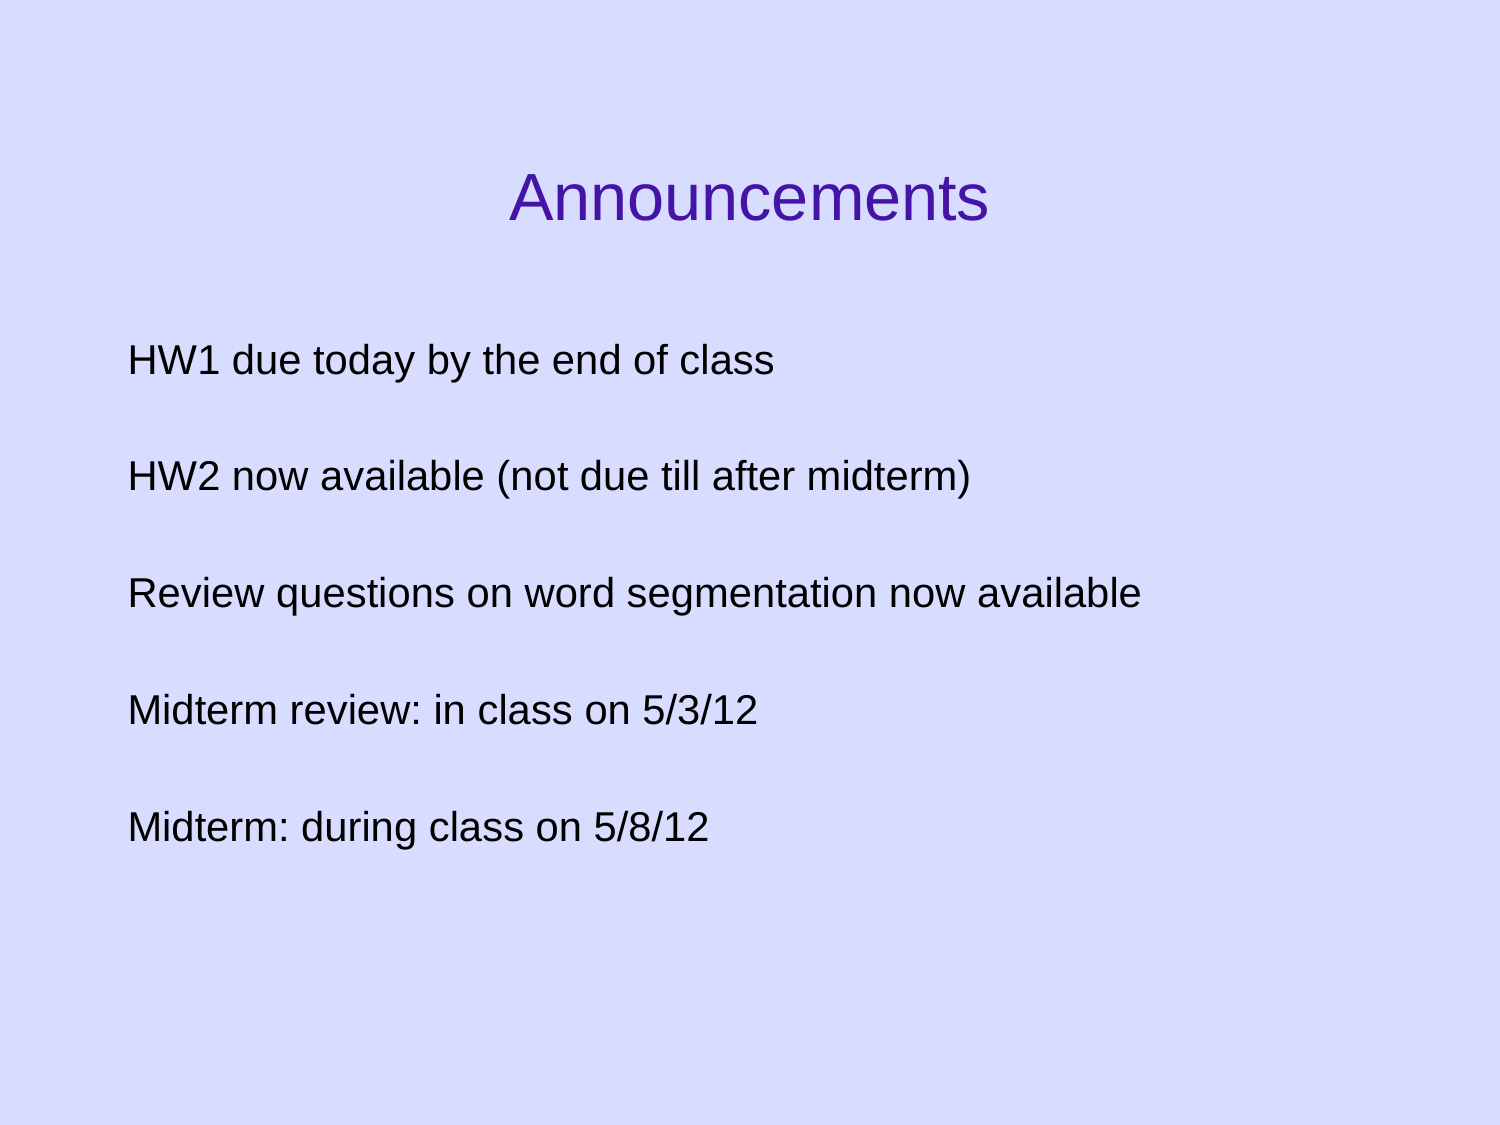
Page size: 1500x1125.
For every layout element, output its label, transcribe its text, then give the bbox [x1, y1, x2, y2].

title Announcements [112, 99, 1388, 288]
list HW1 due today by the end of class HW2 now available (not due till after midterm) Review questions on word segmentation now available Midterm review: in class on 5/3/12 Midterm: during class on 5/8/12 [112, 324, 1388, 1001]
